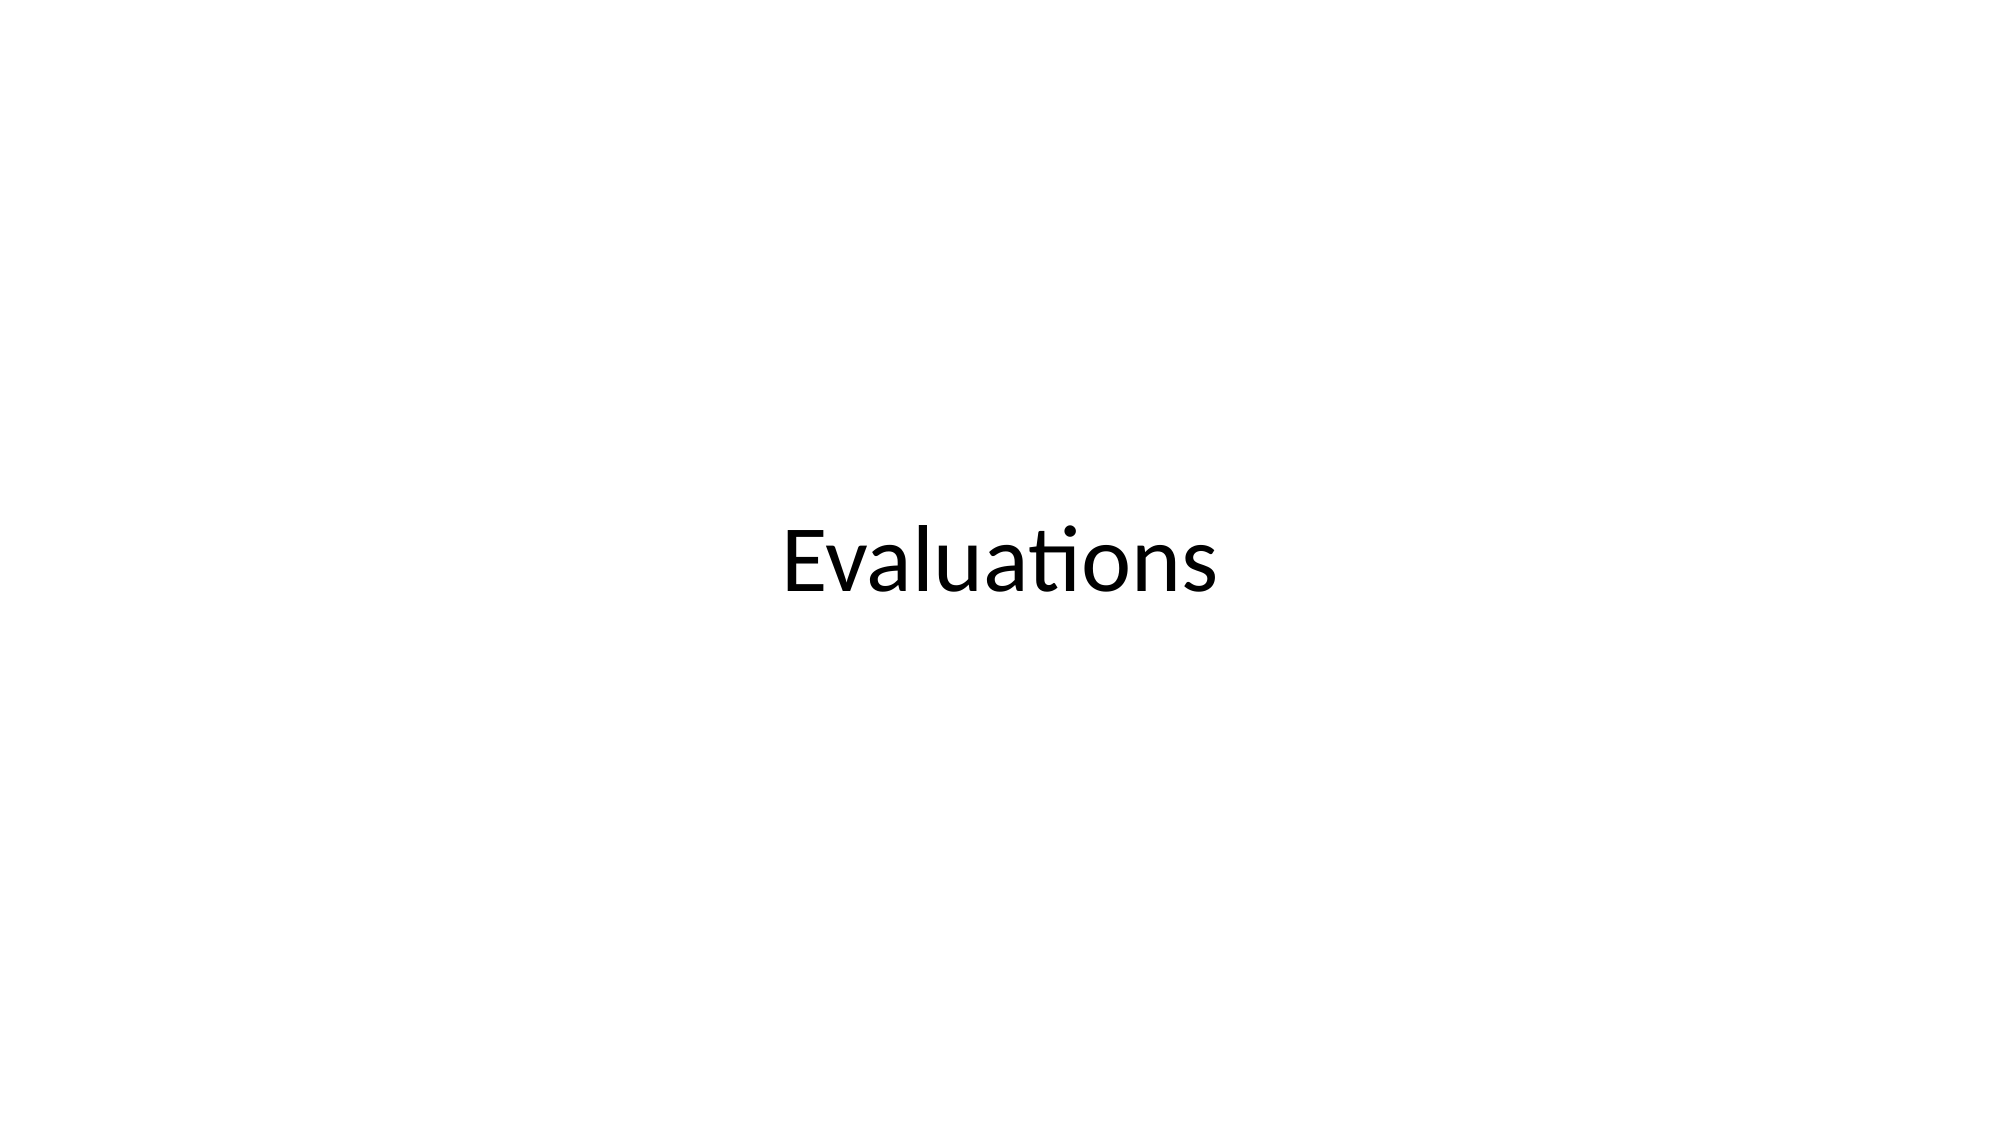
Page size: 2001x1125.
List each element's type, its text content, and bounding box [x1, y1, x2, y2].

title Evaluations [249, 453, 1750, 618]
